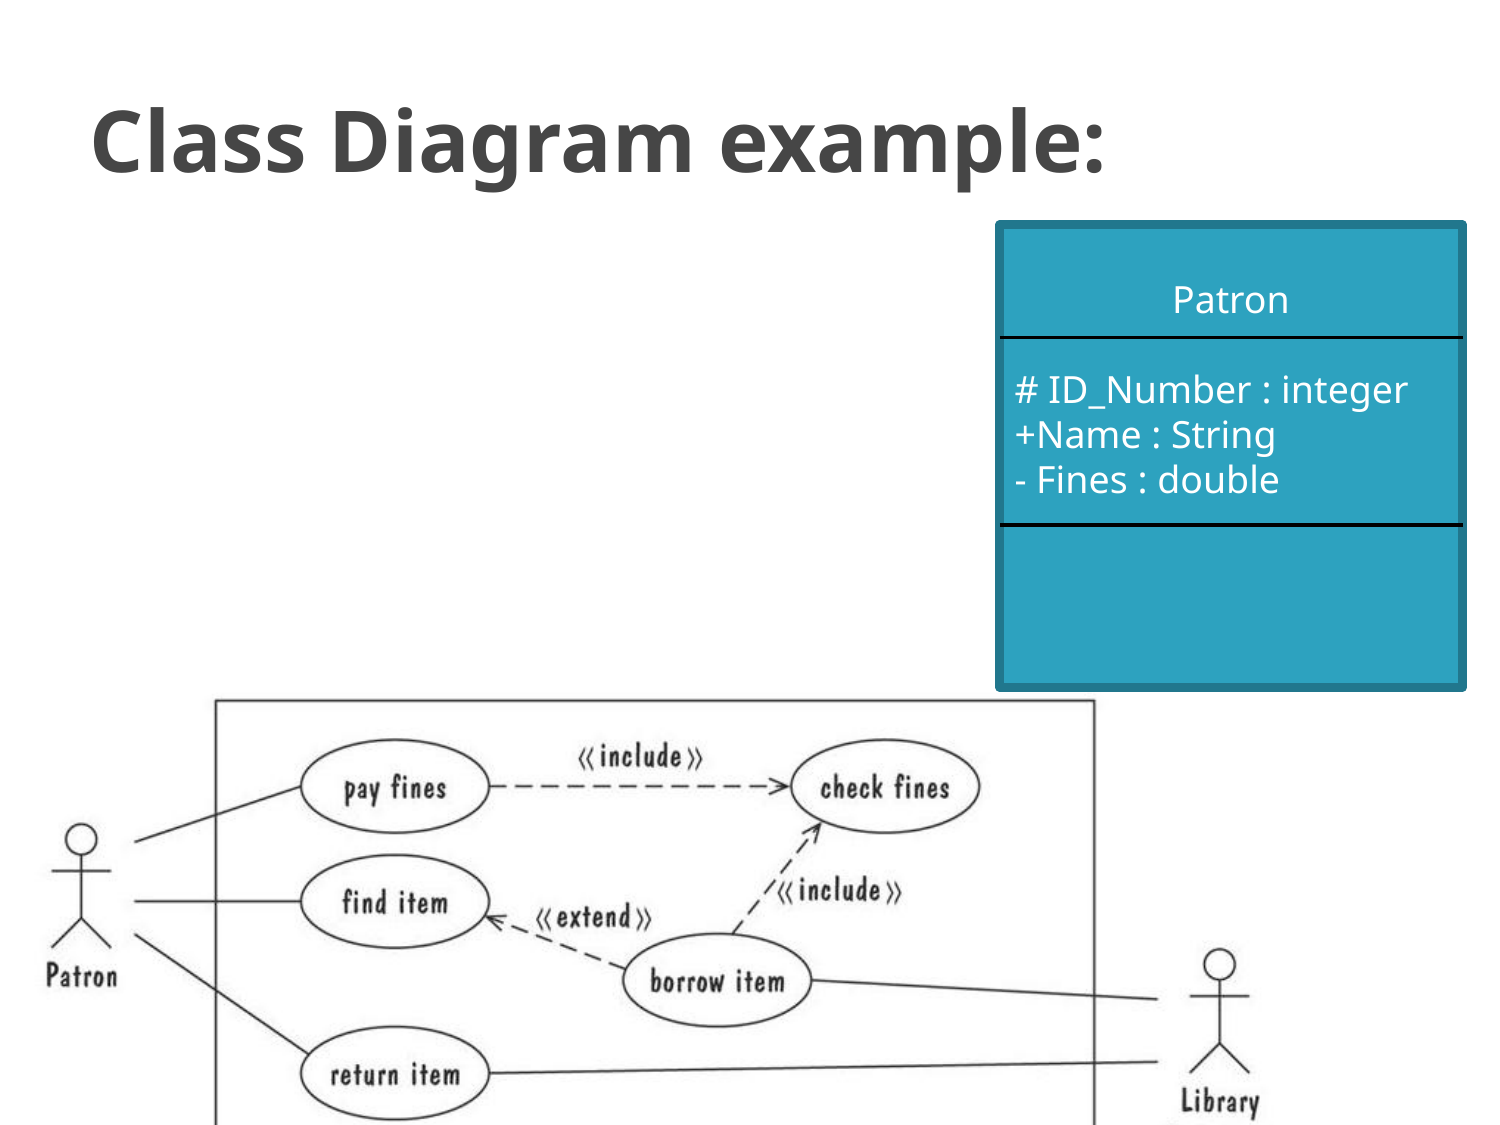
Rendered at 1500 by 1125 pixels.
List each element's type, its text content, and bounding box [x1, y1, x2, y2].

text_box Patron # ID_Number : integer +Name : String - Fines : double [995, 220, 1467, 692]
picture [0, 681, 1288, 1125]
title Class Diagram example: [75, 45, 1425, 233]
